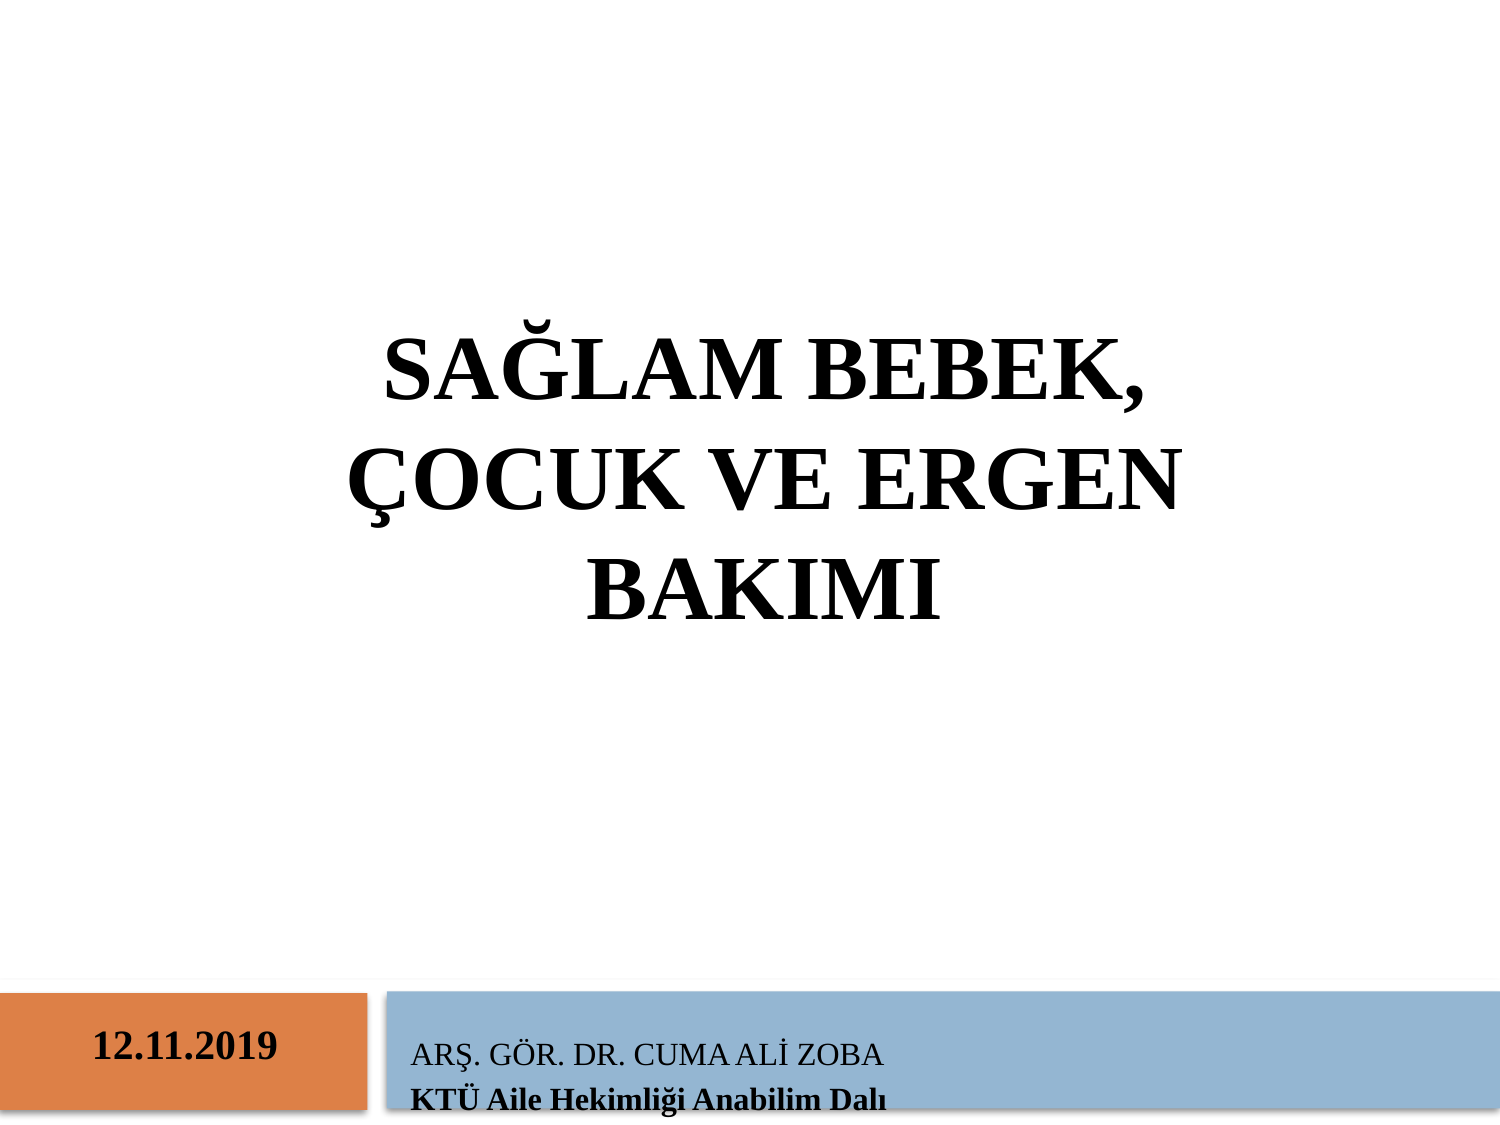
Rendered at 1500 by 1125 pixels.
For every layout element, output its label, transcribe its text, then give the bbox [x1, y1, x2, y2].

subtitle ARŞ. GÖR. DR. CUMA ALİ ZOBA KTÜ Aile Hekimliği Anabilim Dalı [395, 1026, 1301, 1125]
text_box 12.11.2019 [77, 1010, 294, 1075]
title SAĞLAM BEBEK, ÇOCUK VE ERGEN BAKIMI [192, 278, 1338, 646]
